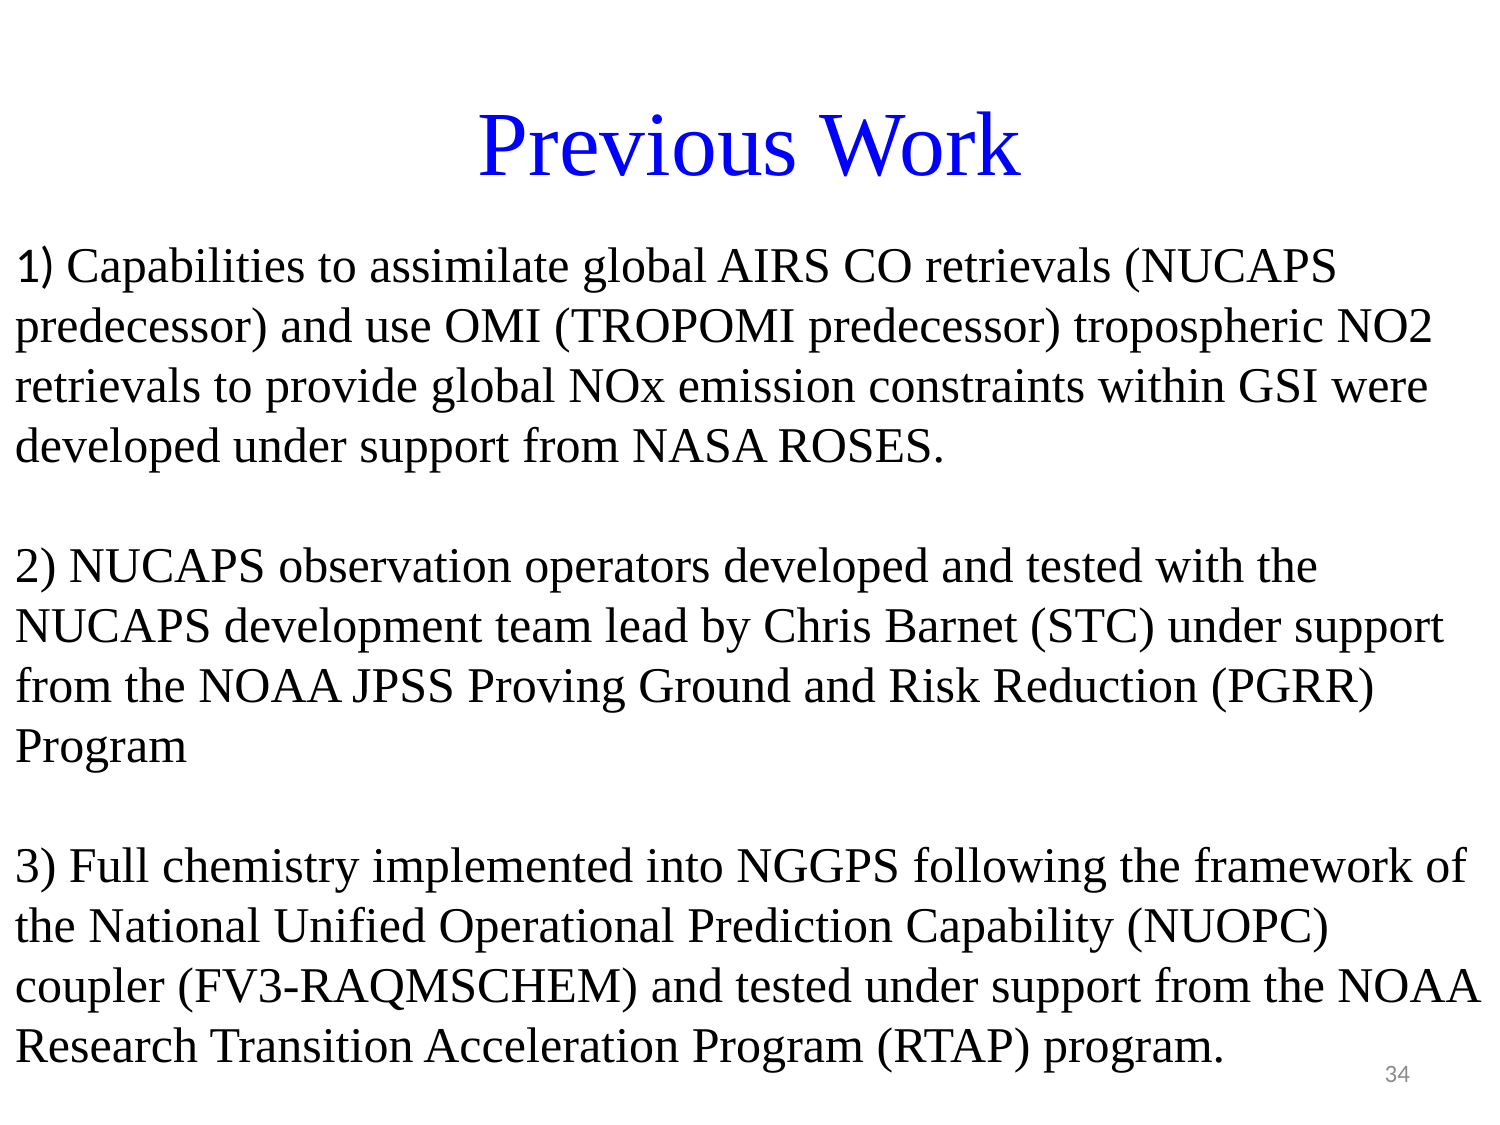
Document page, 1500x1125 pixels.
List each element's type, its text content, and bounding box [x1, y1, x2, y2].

text_box 1) Capabilities to assimilate global AIRS CO retrievals (NUCAPS predecessor) and use OMI (TROPOMI predecessor) tropospheric NO2 retrievals to provide global NOx emission constraints within GSI were developed under support from NASA ROSES. 2) NUCAPS observation operators developed and tested with the NUCAPS development team lead by Chris Barnet (STC) under support from the NOAA JPSS Proving Ground and Risk Reduction (PGRR) Program 3) Full chemistry implemented into NGGPS following the framework of the National Unified Operational Prediction Capability (NUOPC) coupler (FV3-RAQMSCHEM) and tested under support from the NOAA Research Transition Acceleration Program (RTAP) program. [0, 224, 1500, 1125]
title Previous Work [75, 45, 1425, 233]
